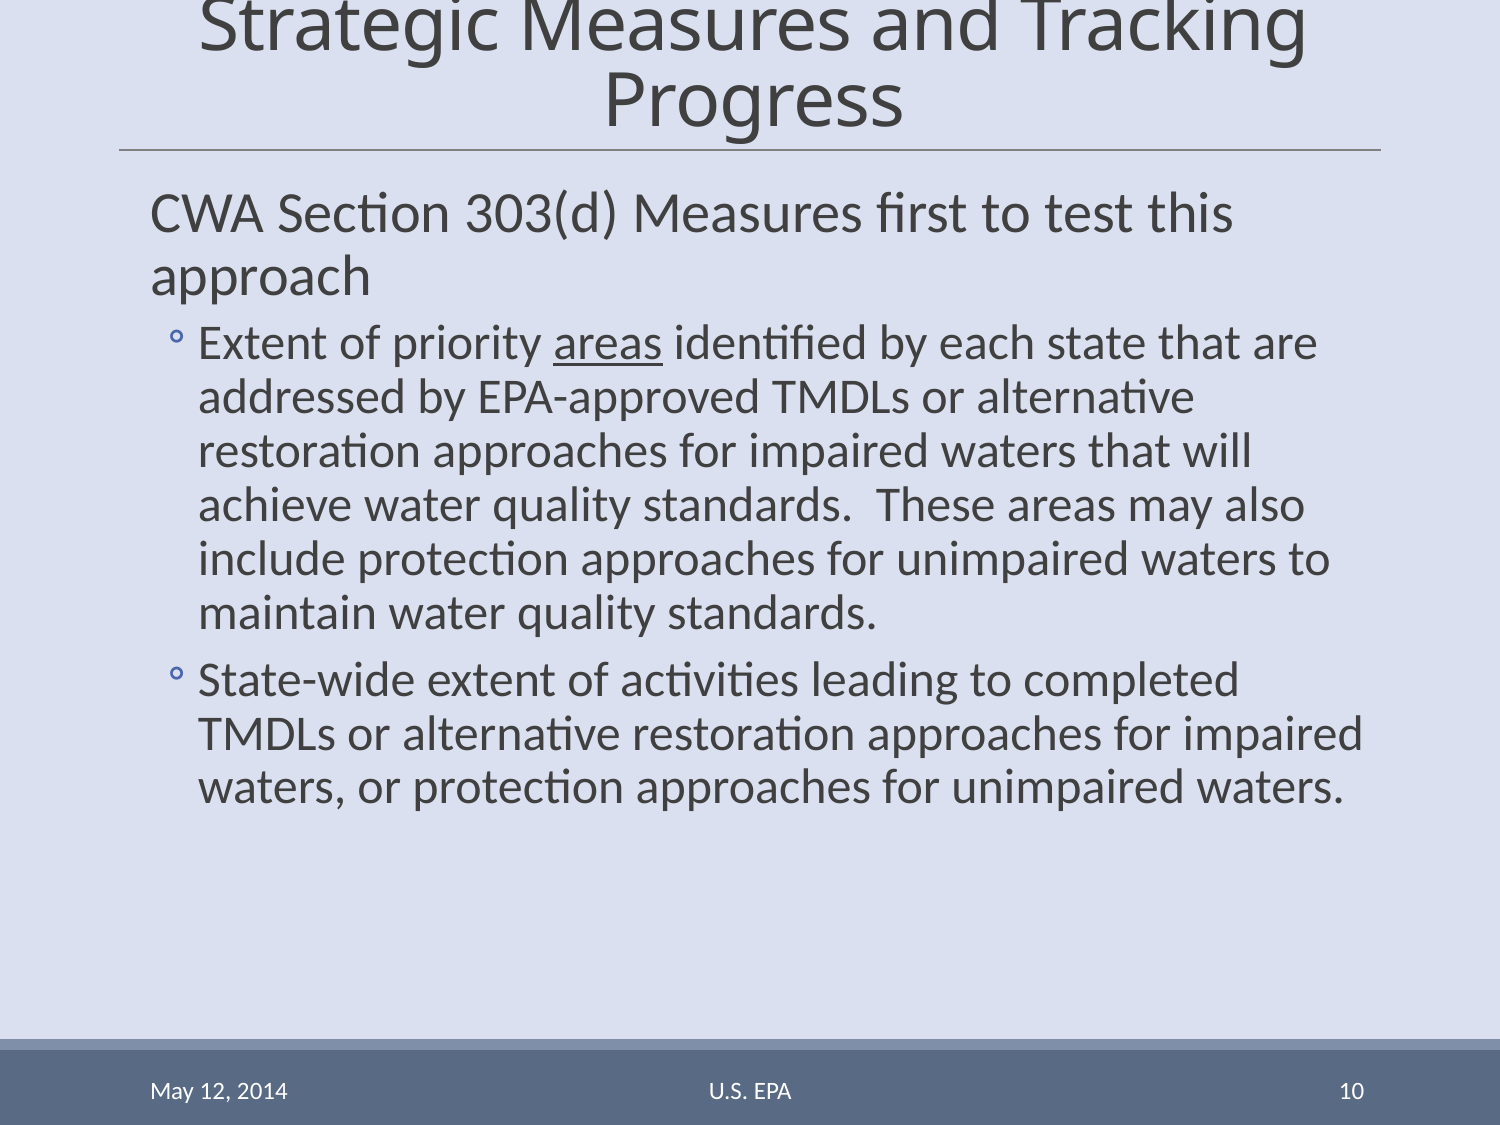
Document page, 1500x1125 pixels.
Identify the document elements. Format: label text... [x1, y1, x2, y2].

slide_number 10 [1218, 1059, 1380, 1120]
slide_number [135, 1059, 440, 1120]
footer U.S. EPA [453, 1059, 1047, 1120]
title Strategic Measures and Tracking Progress [135, 24, 1373, 150]
list CWA Section 303(d) Measures first to test this approach Extent of priority areas identified by each state that are addressed by EPA-approved TMDLs or alternative restoration approaches for impaired waters that will achieve water quality standards. These areas may also include protection approaches for unimpaired waters to maintain water quality standards. State-wide extent of activities leading to completed TMDLs or alternative restoration approaches for impaired waters, or protection approaches for unimpaired waters. [135, 174, 1373, 963]
